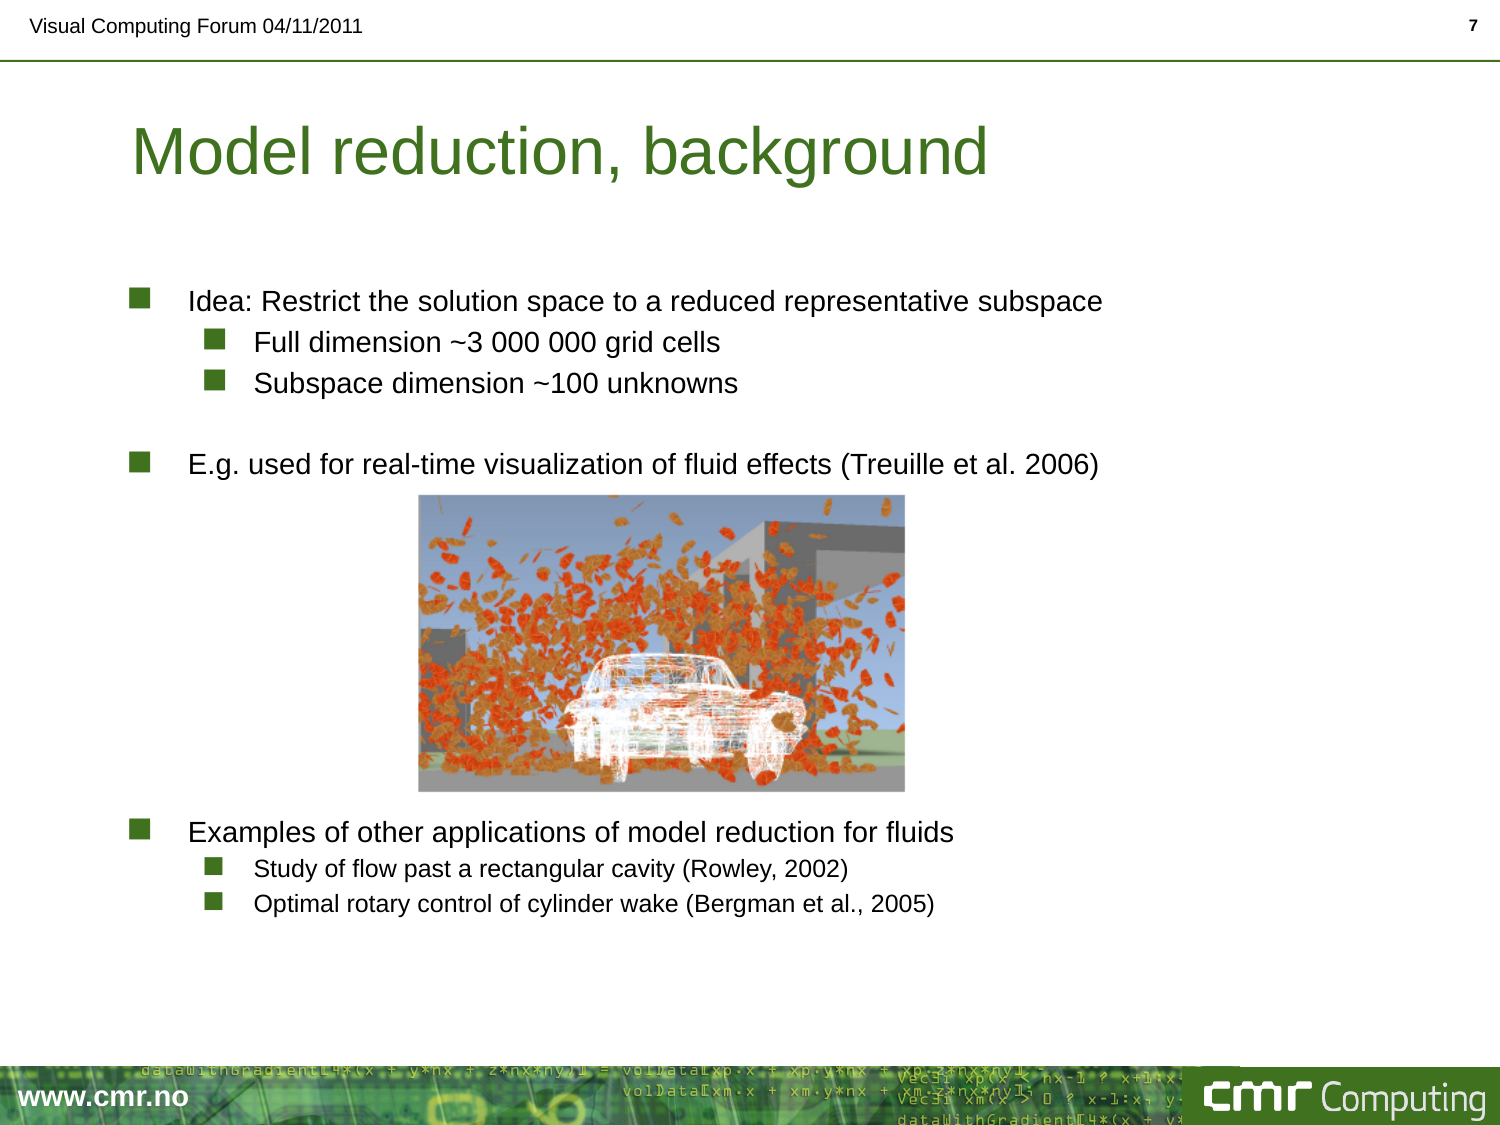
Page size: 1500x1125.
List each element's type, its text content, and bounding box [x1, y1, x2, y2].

slide_number 7 [1446, 9, 1500, 52]
list Idea: Restrict the solution space to a reduced representative subspace Full dimension ~3 000 000 grid cells Subspace dimension ~100 unknowns E.g. used for real-time visualization of fluid effects (Treuille et al. 2006) Examples of other applications of model reduction for fluids Study of flow past a rectangular cavity (Rowley, 2002) Optimal rotary control of cylinder wake (Bergman et al., 2005) [116, 275, 1392, 1000]
picture [413, 491, 912, 799]
title Model reduction, background [116, 99, 1392, 238]
footer Visual Computing Forum 04/11/2011 [29, 1, 1397, 44]
picture [0, 1066, 1241, 1125]
picture [1204, 1081, 1485, 1121]
